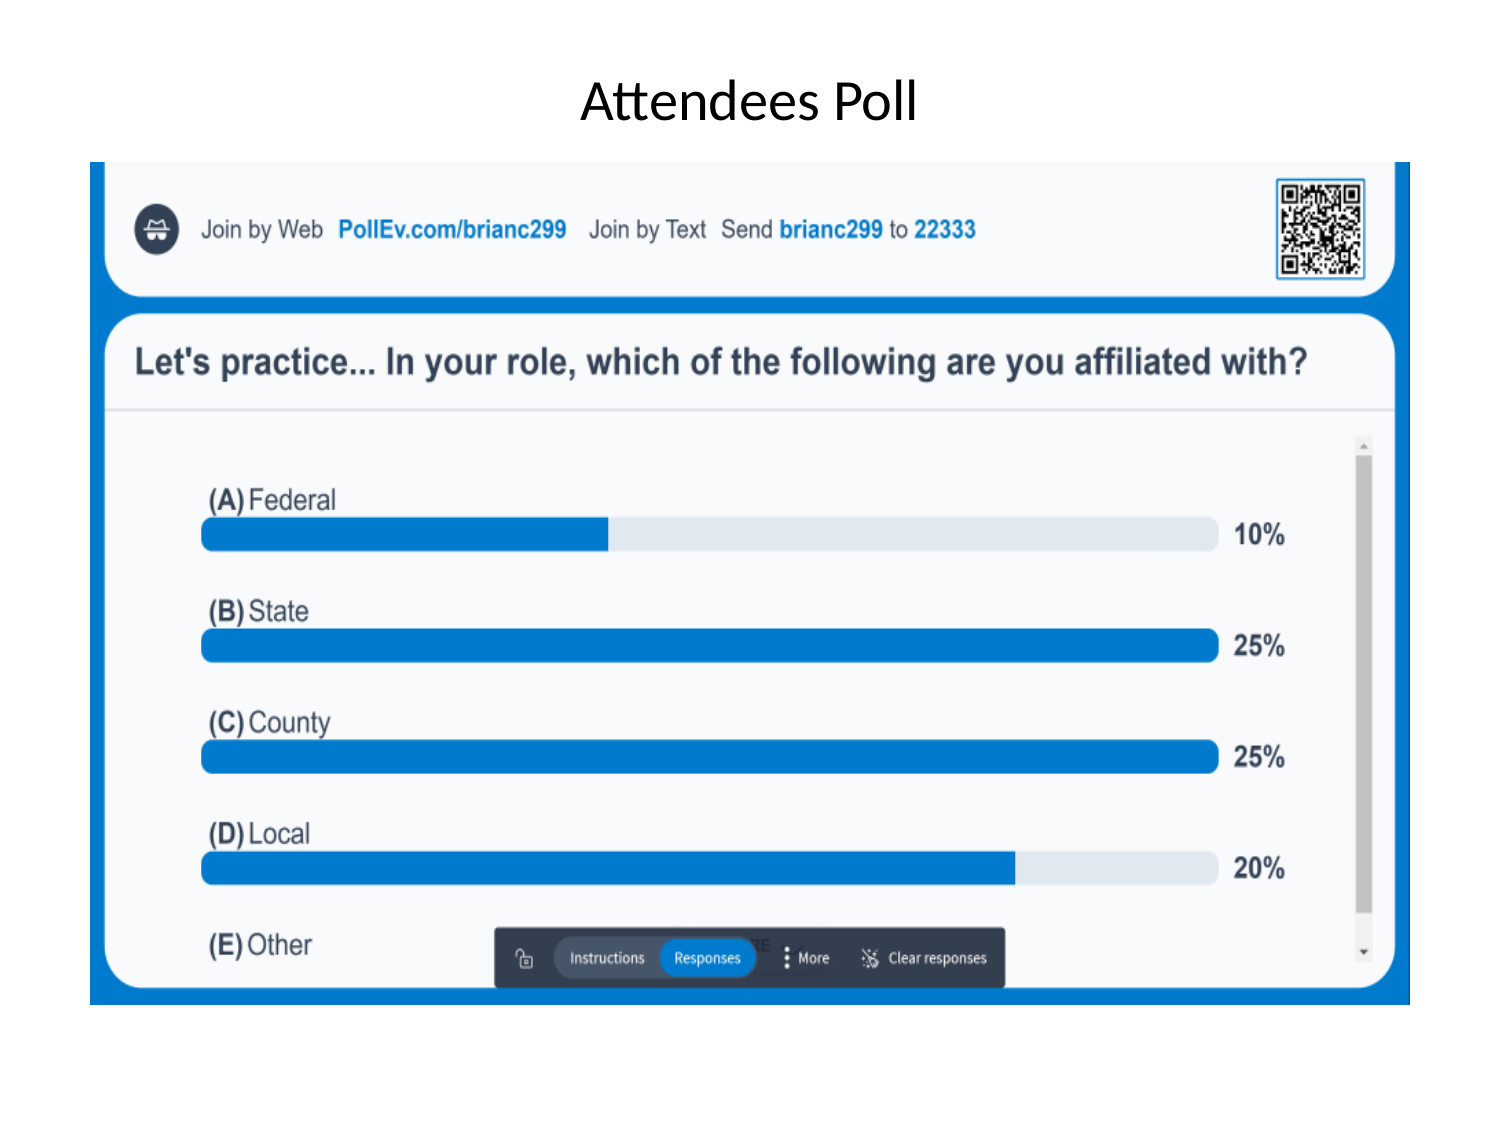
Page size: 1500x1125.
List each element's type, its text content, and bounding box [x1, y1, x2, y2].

title Attendees Poll [75, 45, 1425, 150]
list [89, 162, 1411, 1006]
